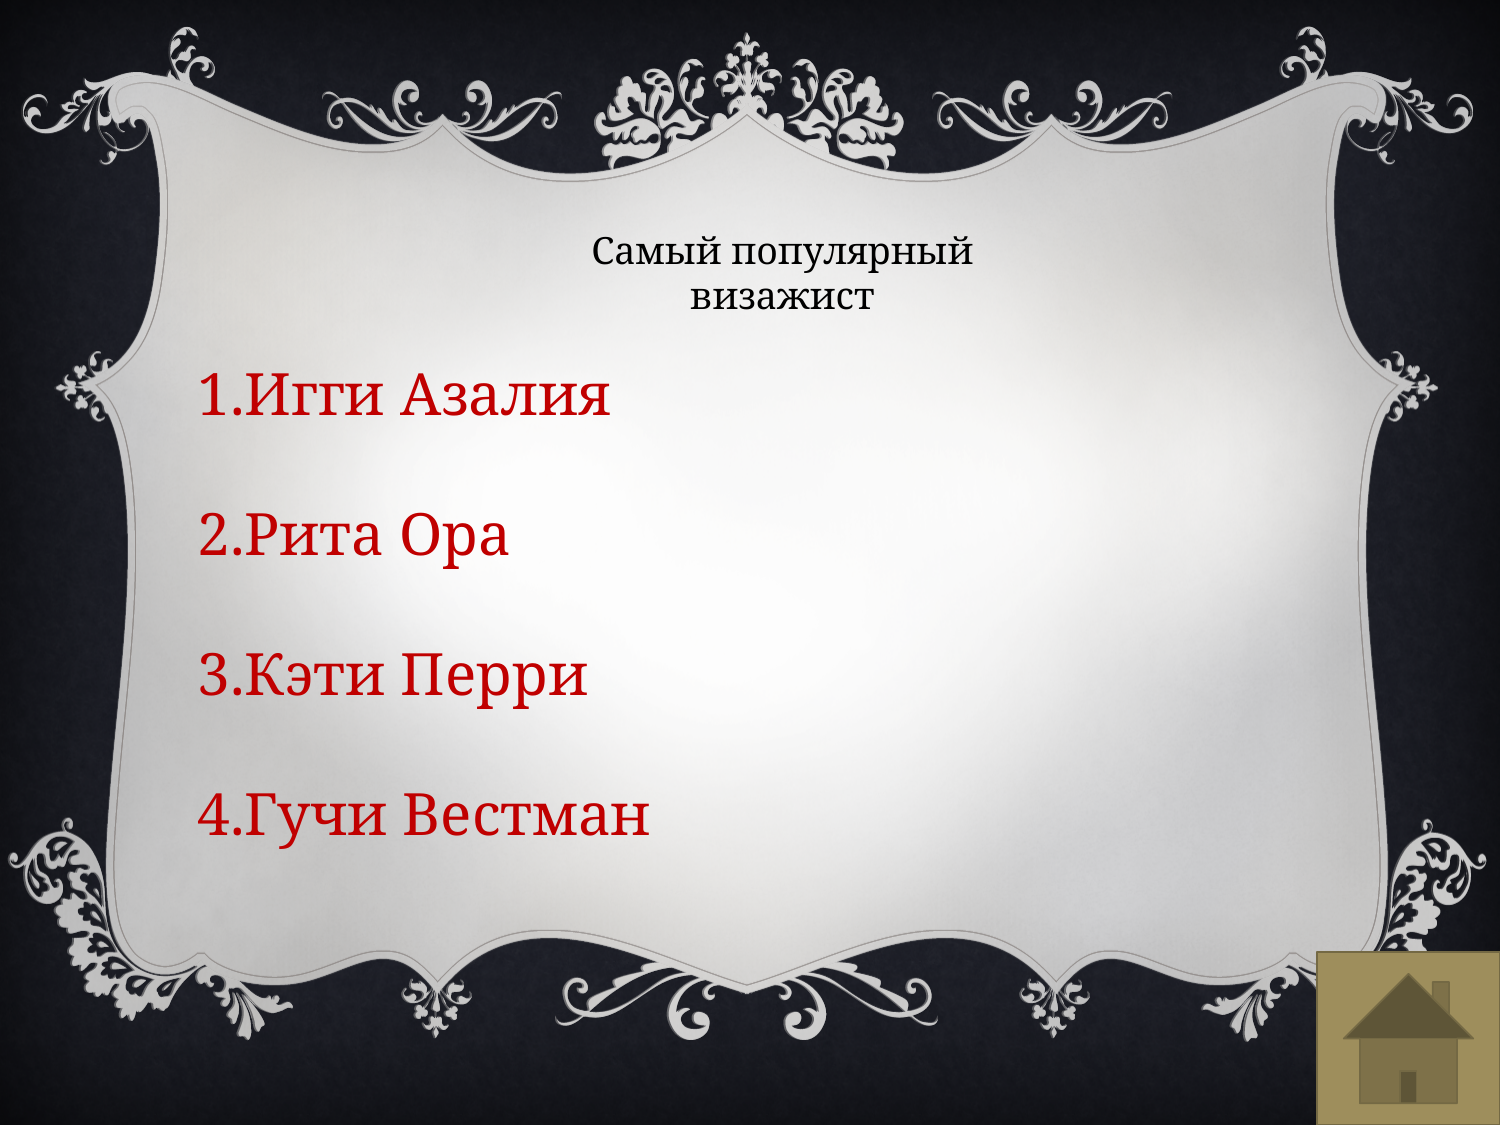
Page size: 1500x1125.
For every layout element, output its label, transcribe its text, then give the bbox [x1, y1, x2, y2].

picture [0, 0, 1500, 1125]
text_box 1.Игги Азалия 2.Рита Ора 3.Кэти Перри 4.Гучи Вестман [183, 349, 845, 855]
text_box Самый популярный визажист [407, 219, 1158, 325]
text_box [1316, 951, 1500, 1125]
